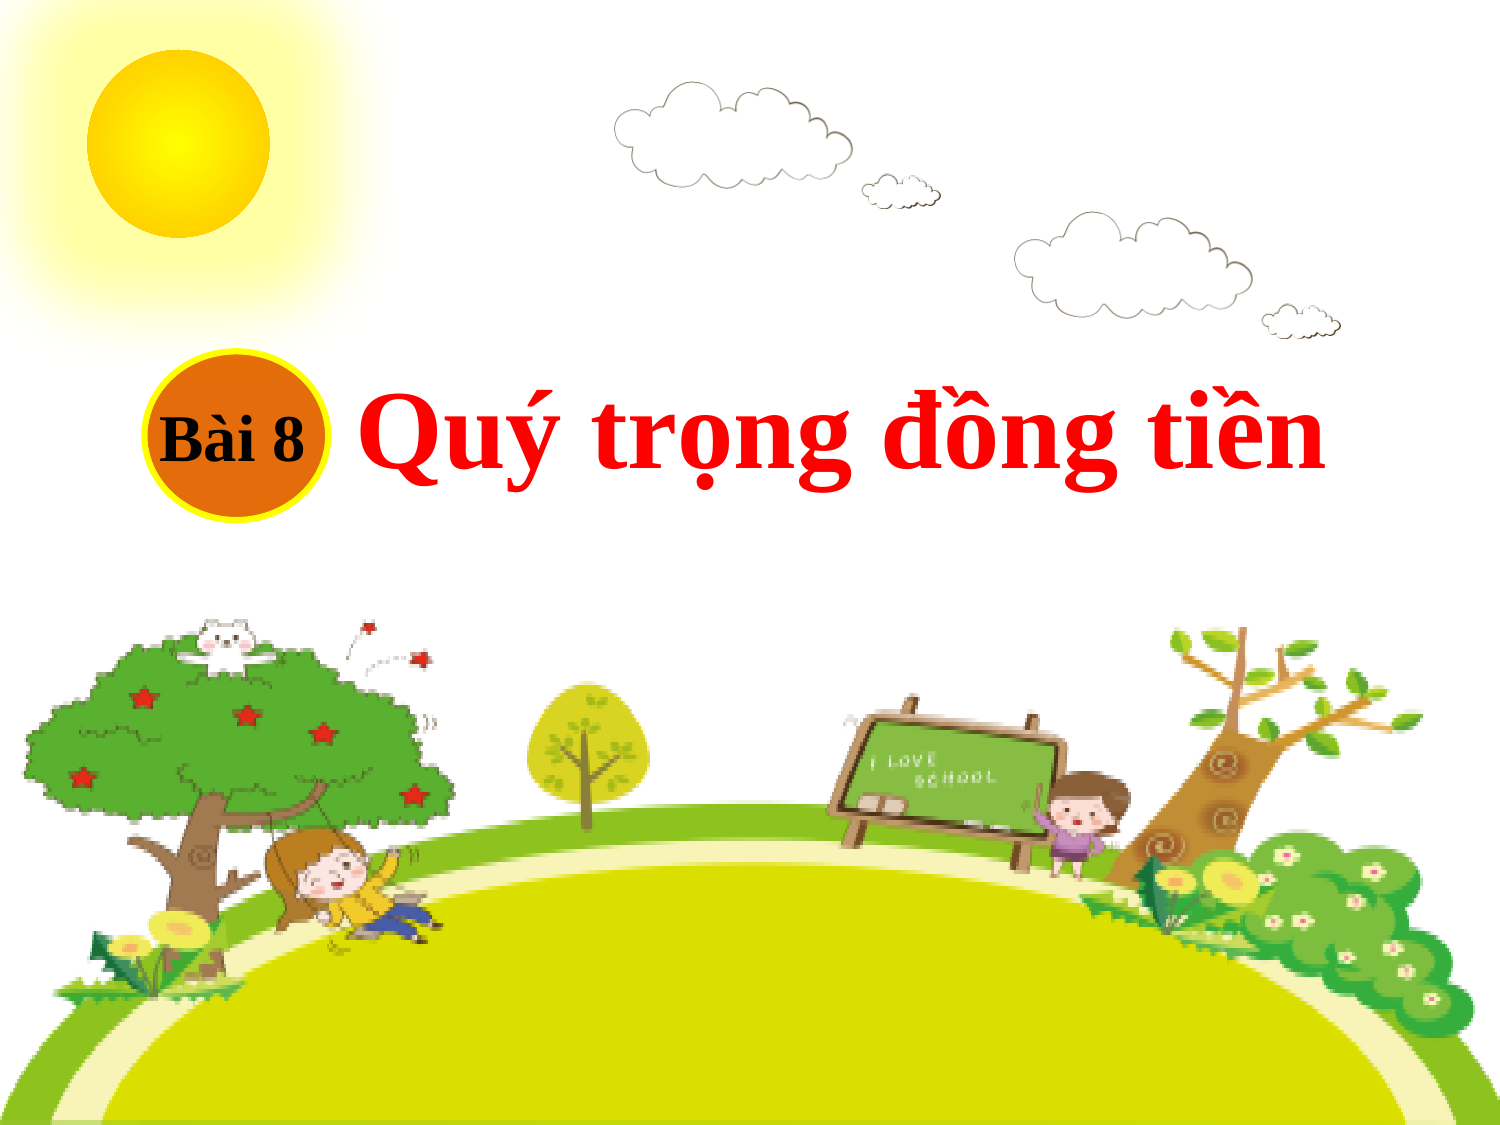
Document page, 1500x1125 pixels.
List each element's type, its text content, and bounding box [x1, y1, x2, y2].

text_box Quý trọng đồng tiền [340, 348, 1344, 499]
text_box [85, 47, 272, 240]
picture [0, 599, 1500, 1125]
text_box Bài 8 [112, 362, 370, 507]
text_box [183, 507, 290, 523]
picture [612, 78, 975, 209]
picture [1012, 208, 1375, 339]
text_box [187, 349, 286, 362]
